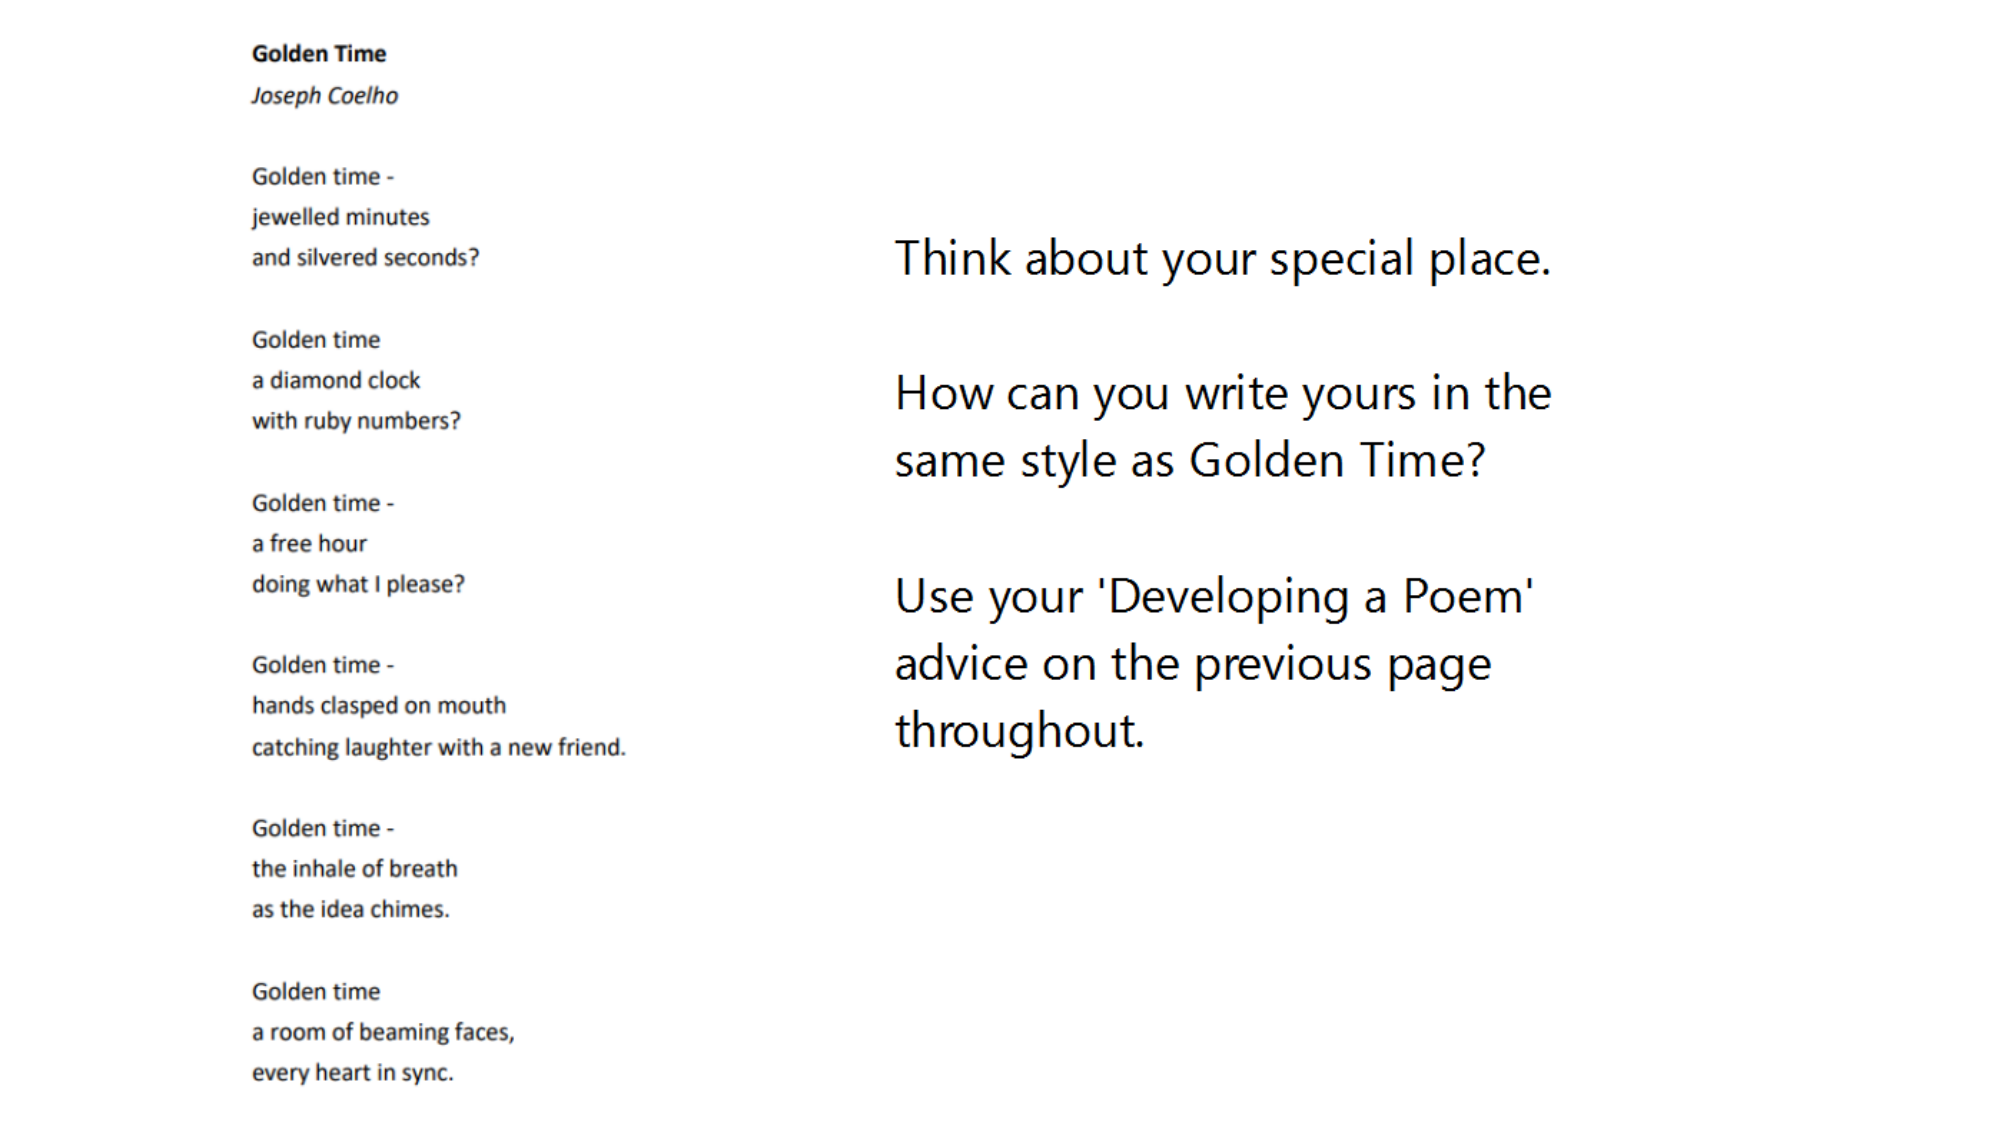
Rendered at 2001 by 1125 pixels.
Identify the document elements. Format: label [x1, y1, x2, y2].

picture [222, 23, 1577, 1115]
